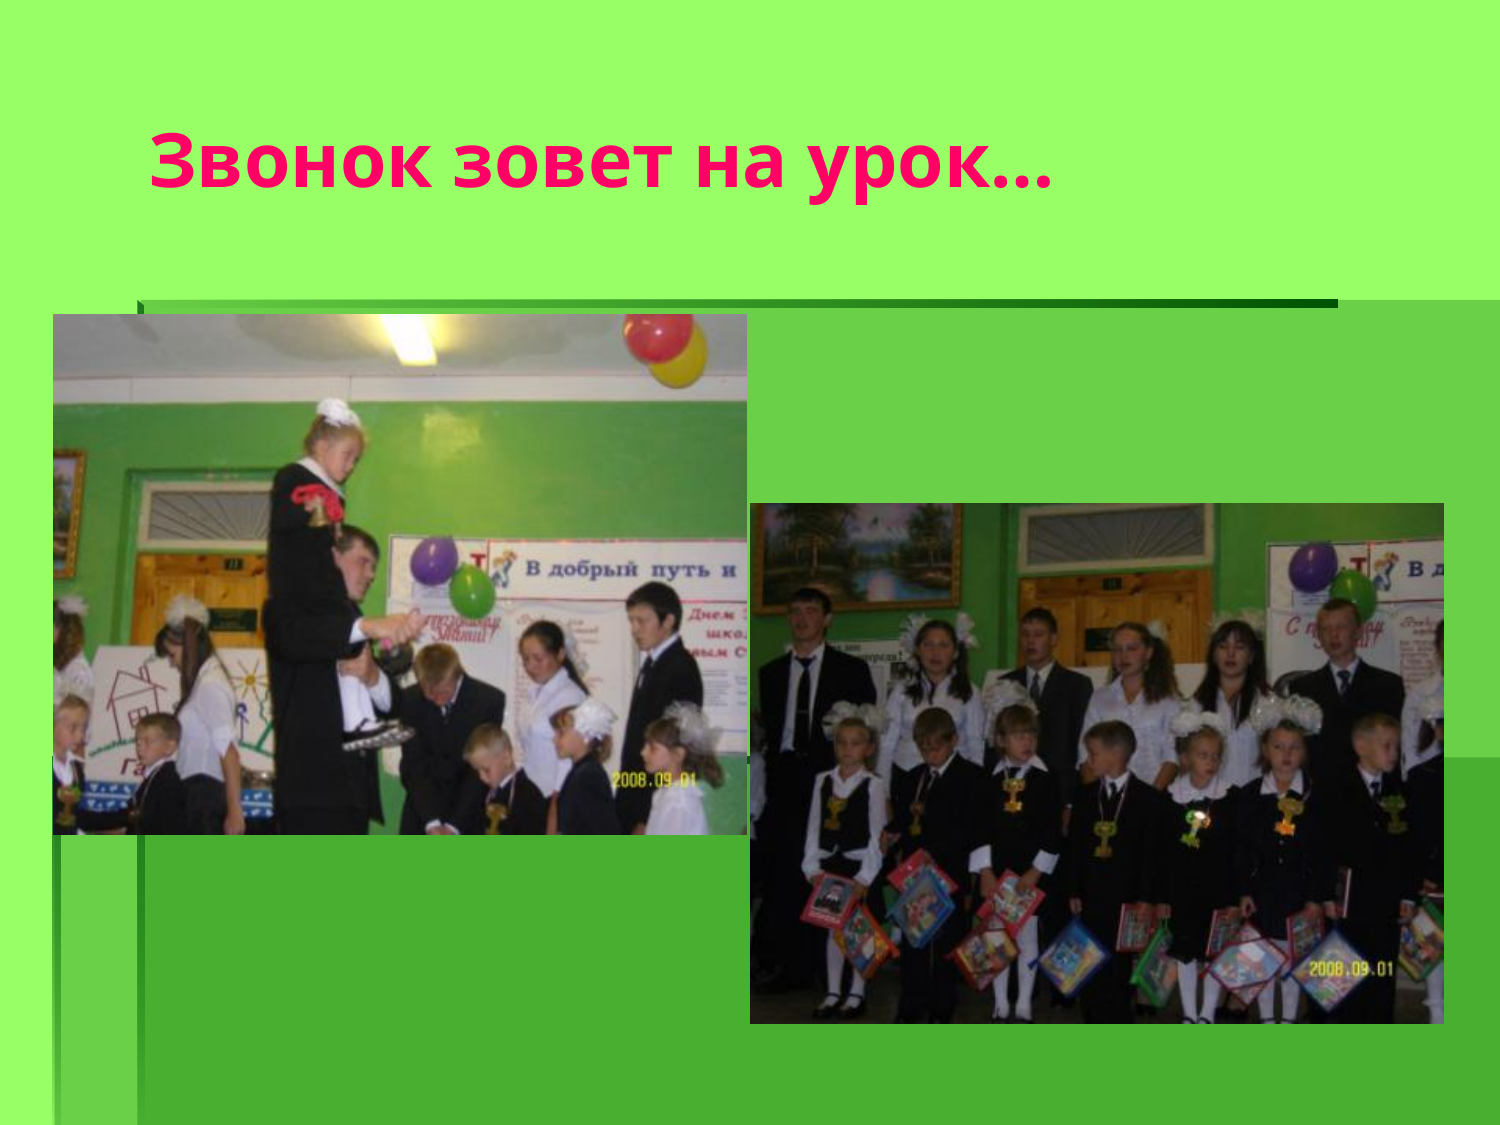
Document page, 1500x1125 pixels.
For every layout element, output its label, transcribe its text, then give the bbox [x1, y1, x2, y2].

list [749, 503, 1444, 1024]
title Звонок зовет на урок… [74, 39, 1451, 276]
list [52, 314, 747, 835]
